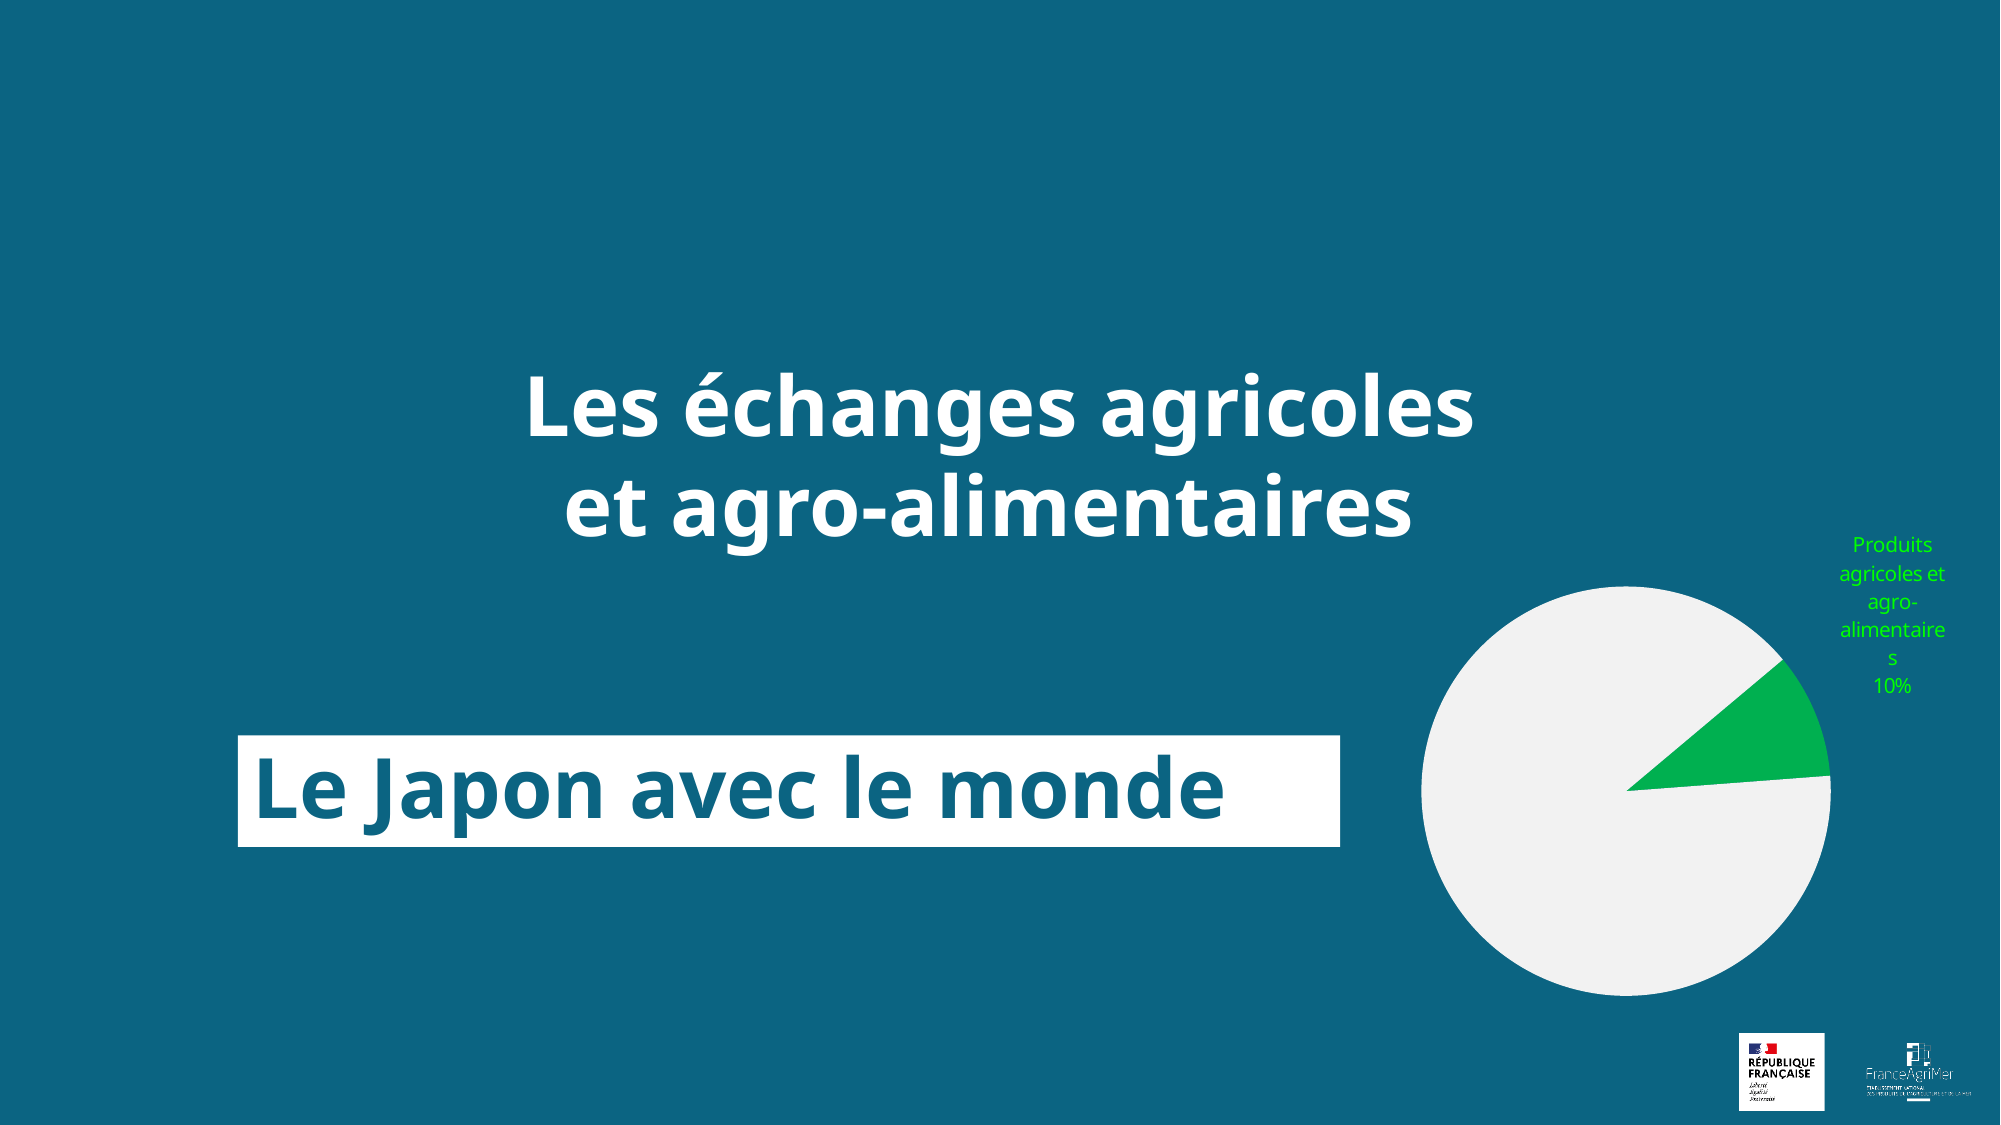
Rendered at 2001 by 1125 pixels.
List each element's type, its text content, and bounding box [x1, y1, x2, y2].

chart [1340, 531, 2000, 1052]
picture [1736, 1052, 1971, 1111]
list Le Japon avec le monde [237, 735, 1340, 847]
